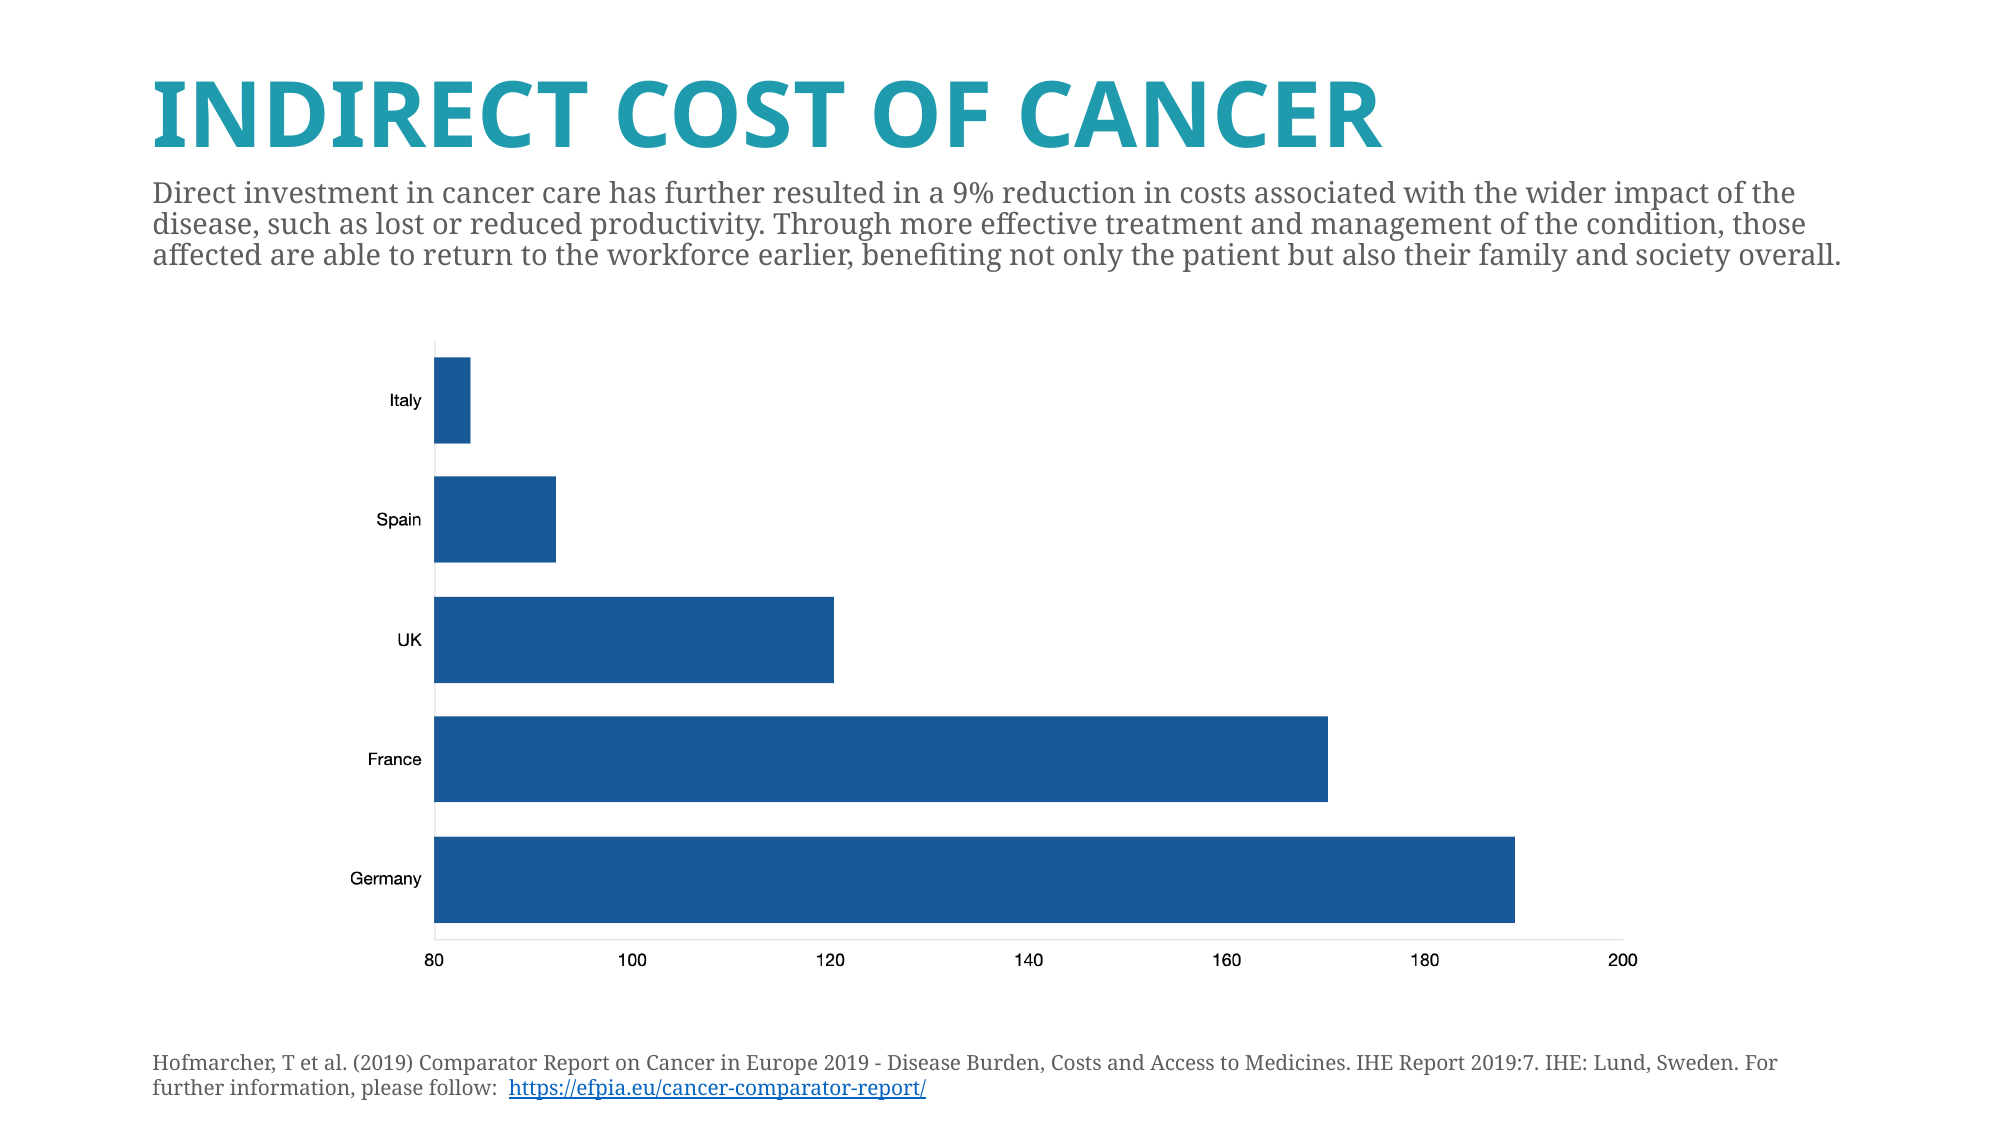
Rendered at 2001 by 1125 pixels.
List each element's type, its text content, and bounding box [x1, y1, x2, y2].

list Direct investment in cancer care has further resulted in a 9% reduction in costs associated with the wider impact of the disease, such as lost or reduced productivity. Through more effective treatment and management of the condition, those affected are able to return to the workforce earlier, benefiting not only the patient but also their family and society overall. [137, 171, 1863, 287]
picture [351, 320, 1649, 984]
title INDIRECT COST OF CANCER [137, 59, 1863, 171]
text_box Hofmarcher, T et al. (2019) Comparator Report on Cancer in Europe 2019 - Disease Burden, Costs and Access to Medicines. IHE Report 2019:7. IHE: Lund, Sweden. For further information, please follow: https://efpia.eu/cancer-comparator-report/ [137, 1045, 1863, 1116]
